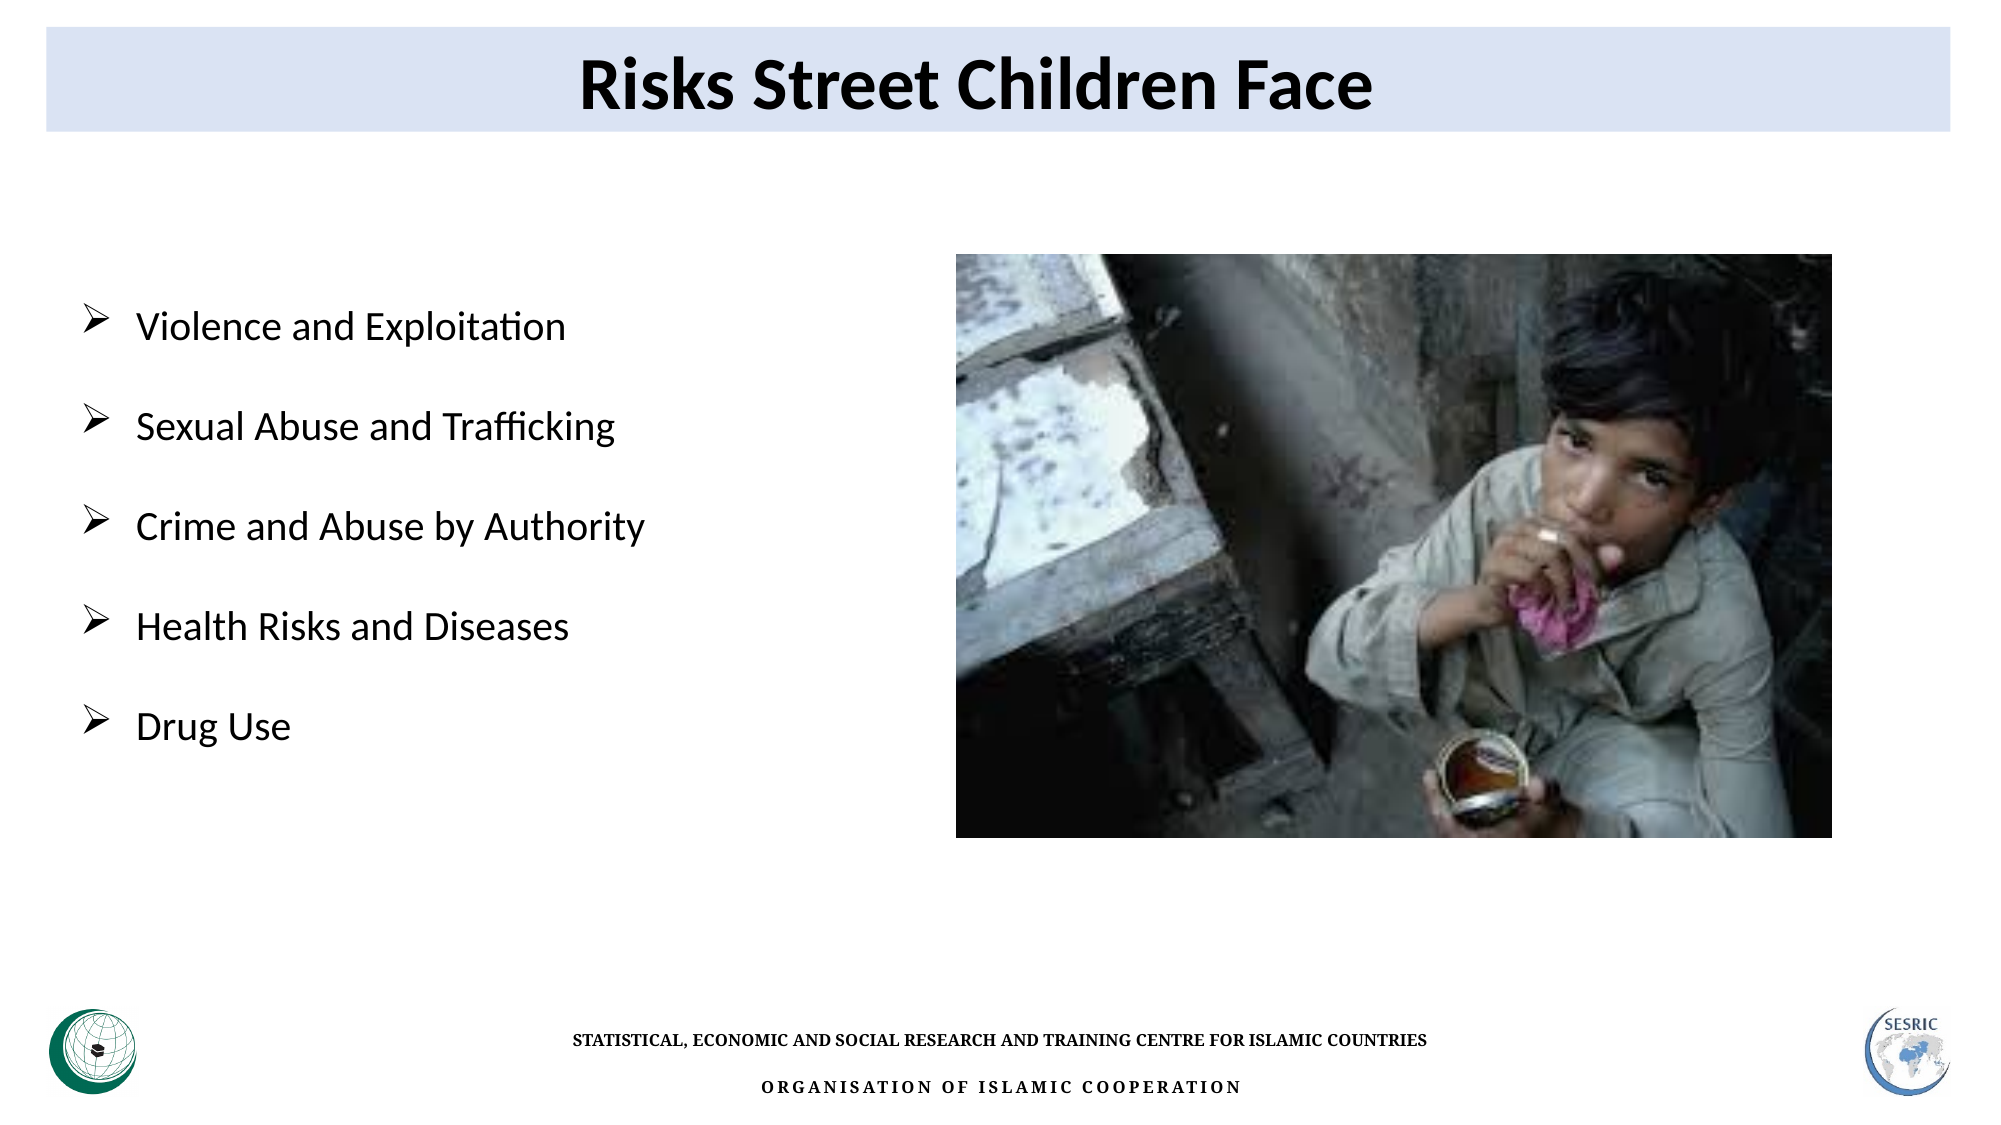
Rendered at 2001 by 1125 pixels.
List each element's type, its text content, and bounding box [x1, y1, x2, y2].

picture [1863, 1006, 1951, 1097]
text_box STATISTICAL, ECONOMIC AND SOCIAL RESEARCH AND TRAINING CENTRE FOR ISLAMIC COUNTRIES ORGANISATION OF ISLAMIC COOPERATION [1234, 1022, 1645, 1125]
picture [956, 254, 1832, 838]
text_box Violence and Exploitation Sexual Abuse and Trafficking Crime and Abuse by Authority Health Risks and Diseases Drug Use [65, 291, 1234, 1125]
text_box Risks Street Children Face [46, 26, 1951, 132]
picture [46, 1006, 139, 1097]
